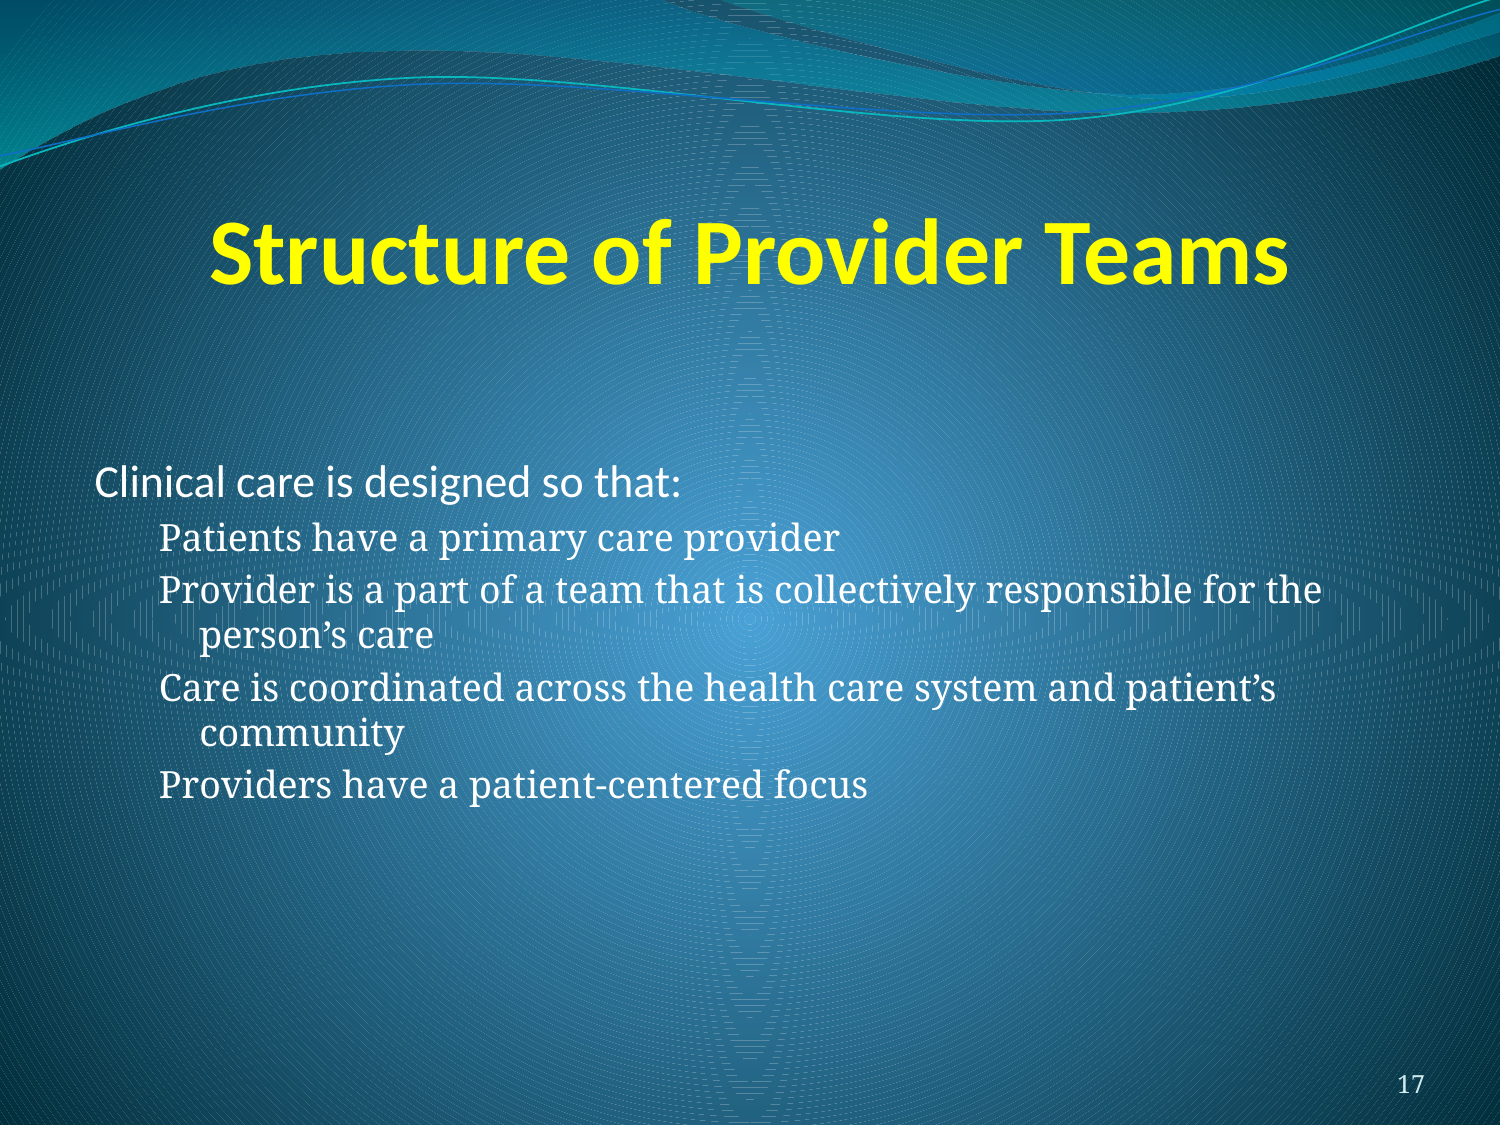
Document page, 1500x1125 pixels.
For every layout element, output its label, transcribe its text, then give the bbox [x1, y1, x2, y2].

title Structure of Provider Teams [74, 115, 1426, 304]
list Clinical care is designed so that: Patients have a primary care provider Provider is a part of a team that is collectively responsible for the person’s care Care is coordinated across the health care system and patient’s community Providers have a patient-centered focus [86, 443, 1363, 692]
slide_number 17 [1299, 1042, 1425, 1103]
